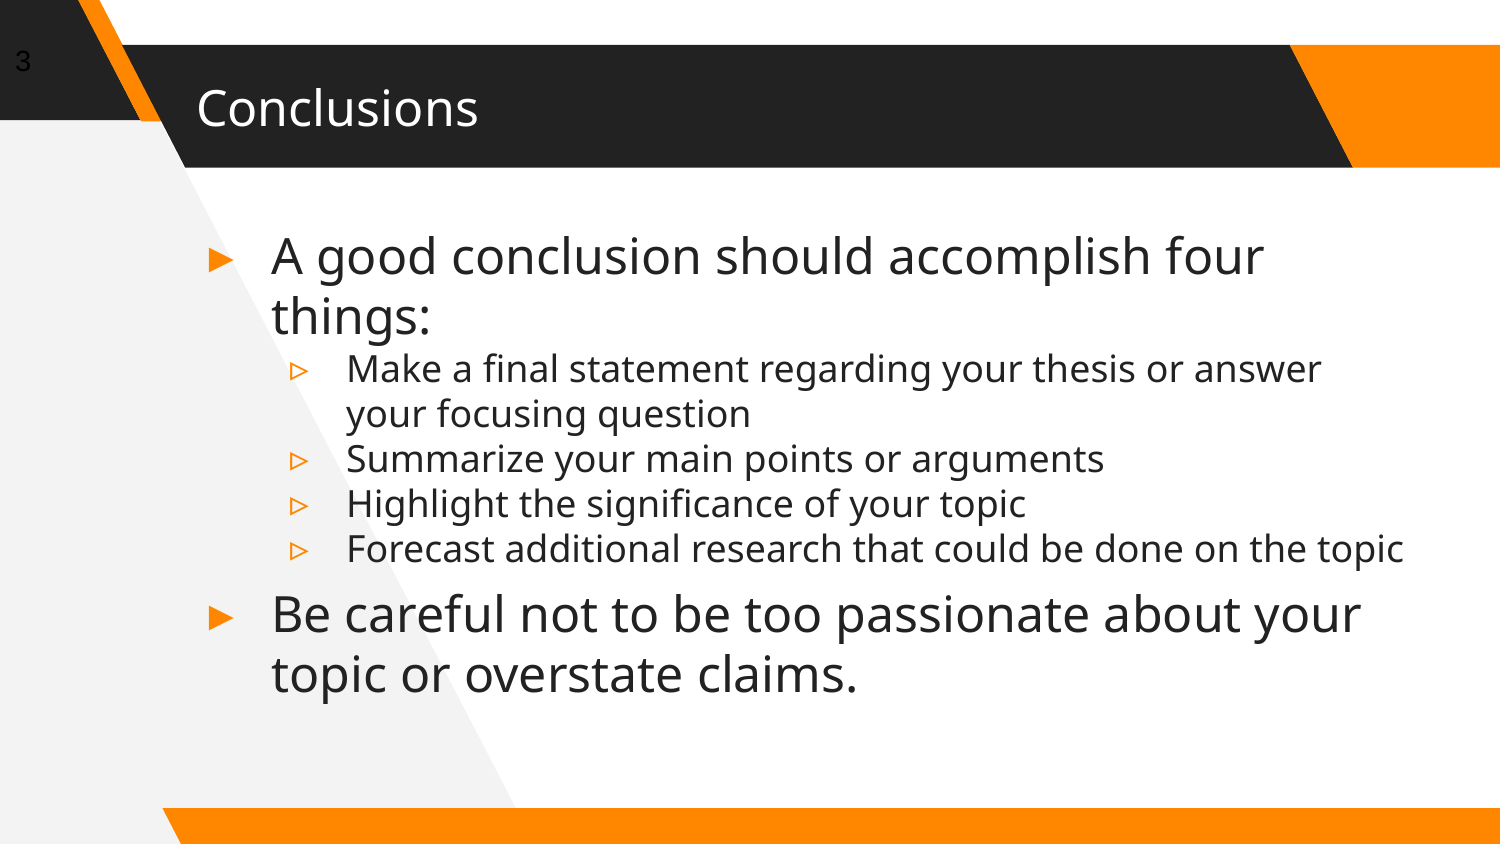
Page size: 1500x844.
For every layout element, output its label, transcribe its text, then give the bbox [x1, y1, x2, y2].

list A good conclusion should accomplish four things: Make a final statement regarding your thesis or answer your focusing question Summarize your main points or arguments Highlight the significance of your topic Forecast additional research that could be done on the topic Be careful not to be too passionate about your topic or overstate claims. [181, 209, 1425, 808]
slide_number ‹#› [0, 0, 98, 121]
title Conclusions [181, 45, 1285, 169]
